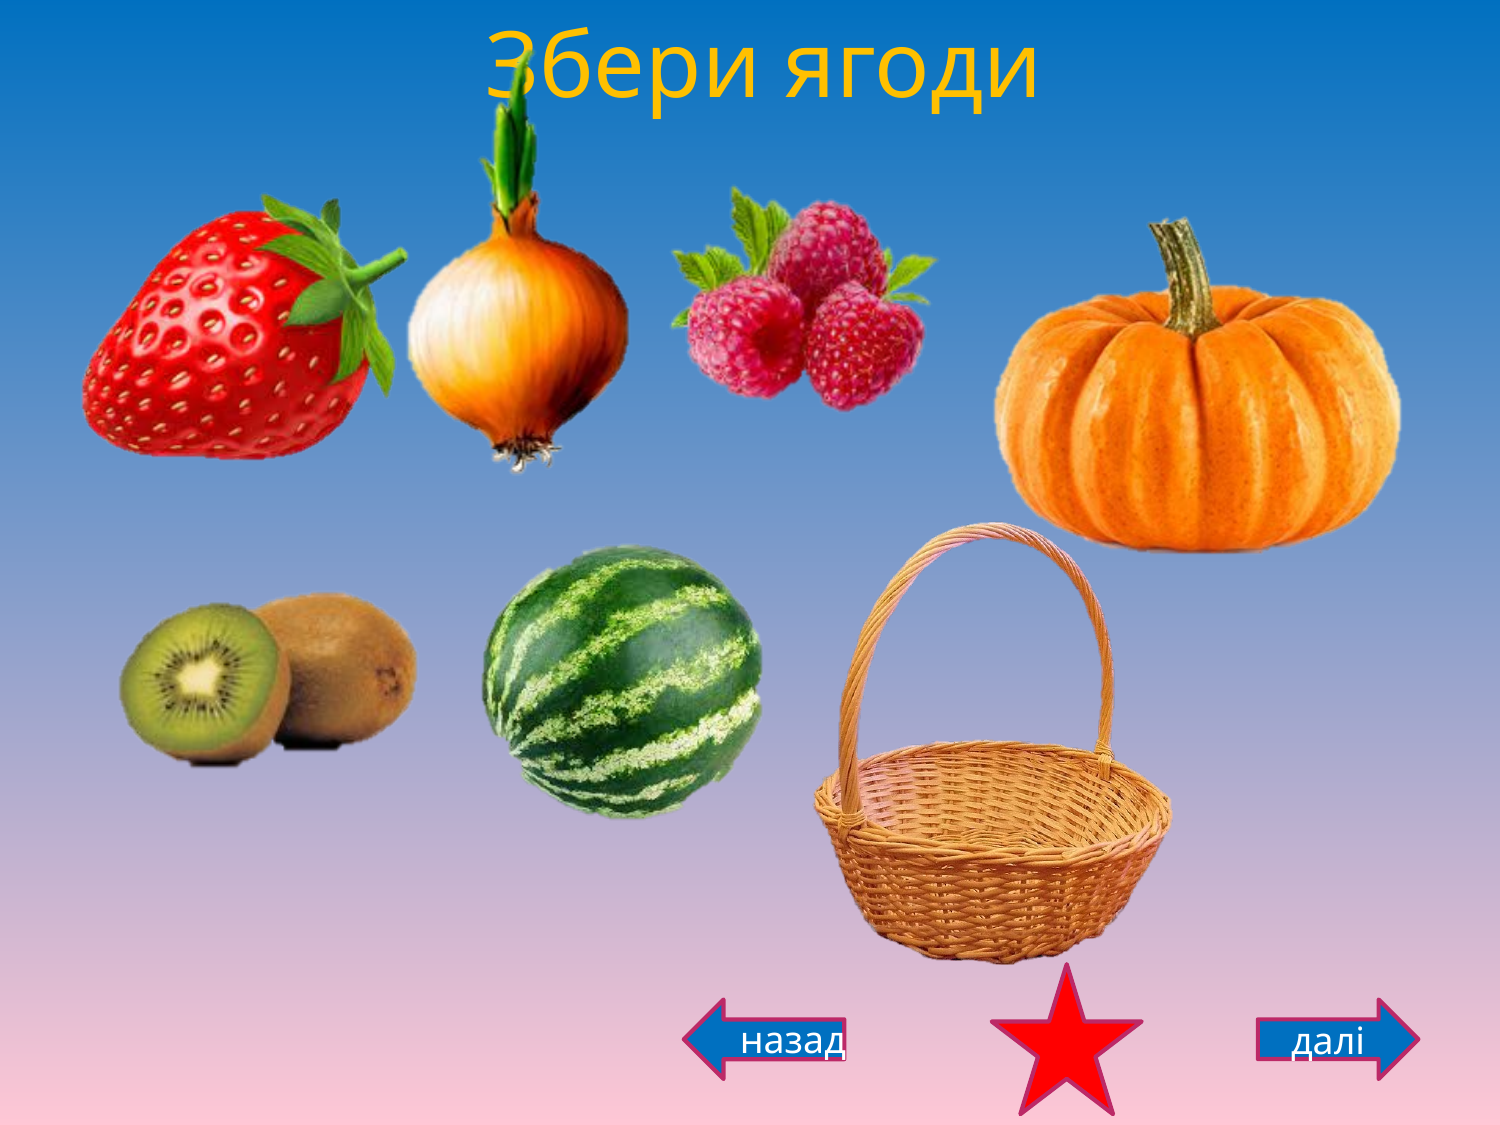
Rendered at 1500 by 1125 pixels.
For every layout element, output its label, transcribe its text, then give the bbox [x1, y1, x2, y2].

text_box далі [1255, 997, 1421, 1081]
text_box назад [725, 1008, 861, 1069]
text_box [989, 1019, 1144, 1116]
text_box Збери ягоди [470, 0, 1058, 123]
text_box [681, 997, 726, 1081]
picture [44, 18, 1432, 1040]
